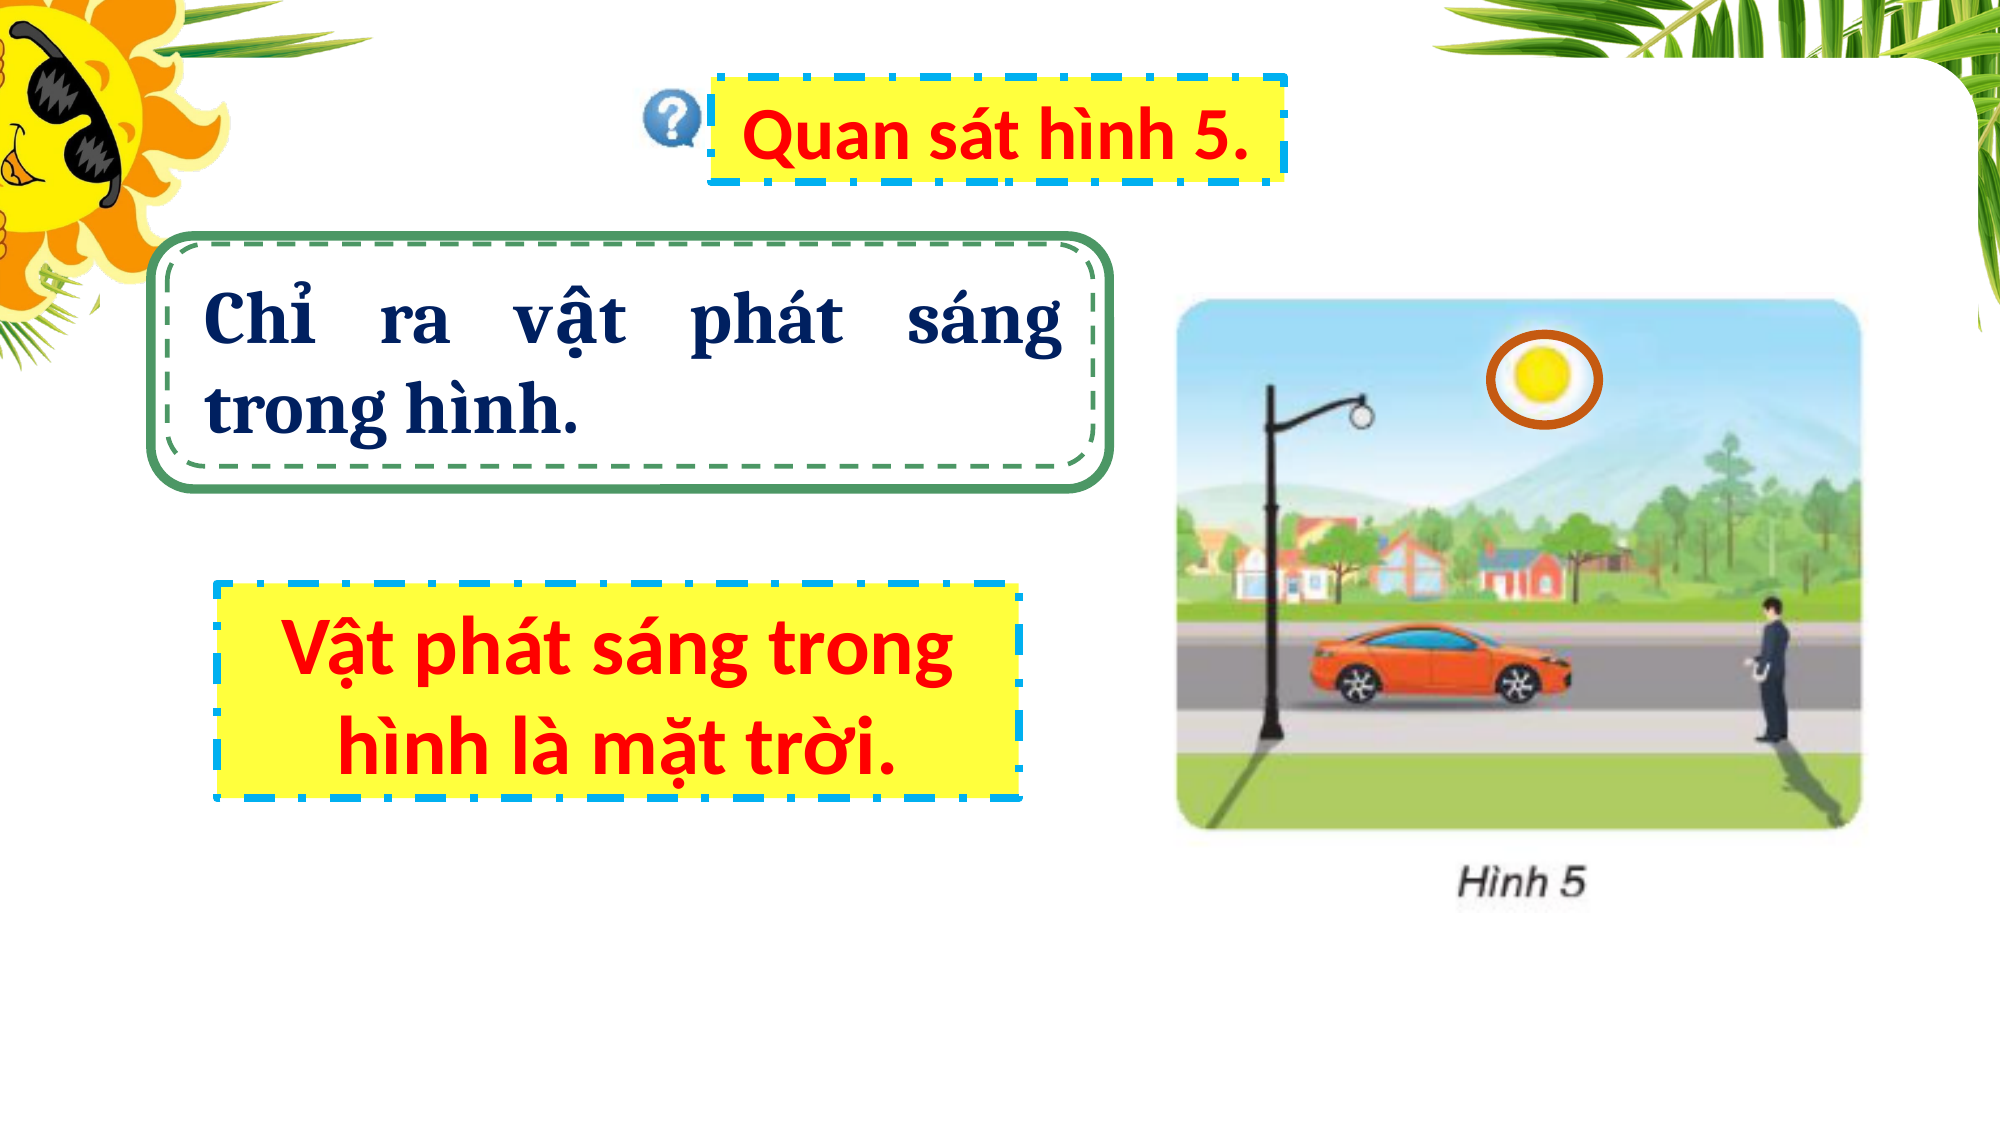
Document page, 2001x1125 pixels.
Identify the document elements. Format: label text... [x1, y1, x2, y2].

picture [1149, 0, 2000, 913]
picture [632, 68, 705, 157]
text_box Vật phát sáng trong hình là mặt trời. [217, 583, 1019, 799]
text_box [150, 235, 1110, 489]
text_box [98, 56, 1980, 1083]
text_box Quan sát hình 5. [710, 77, 1285, 182]
picture [0, 0, 552, 424]
